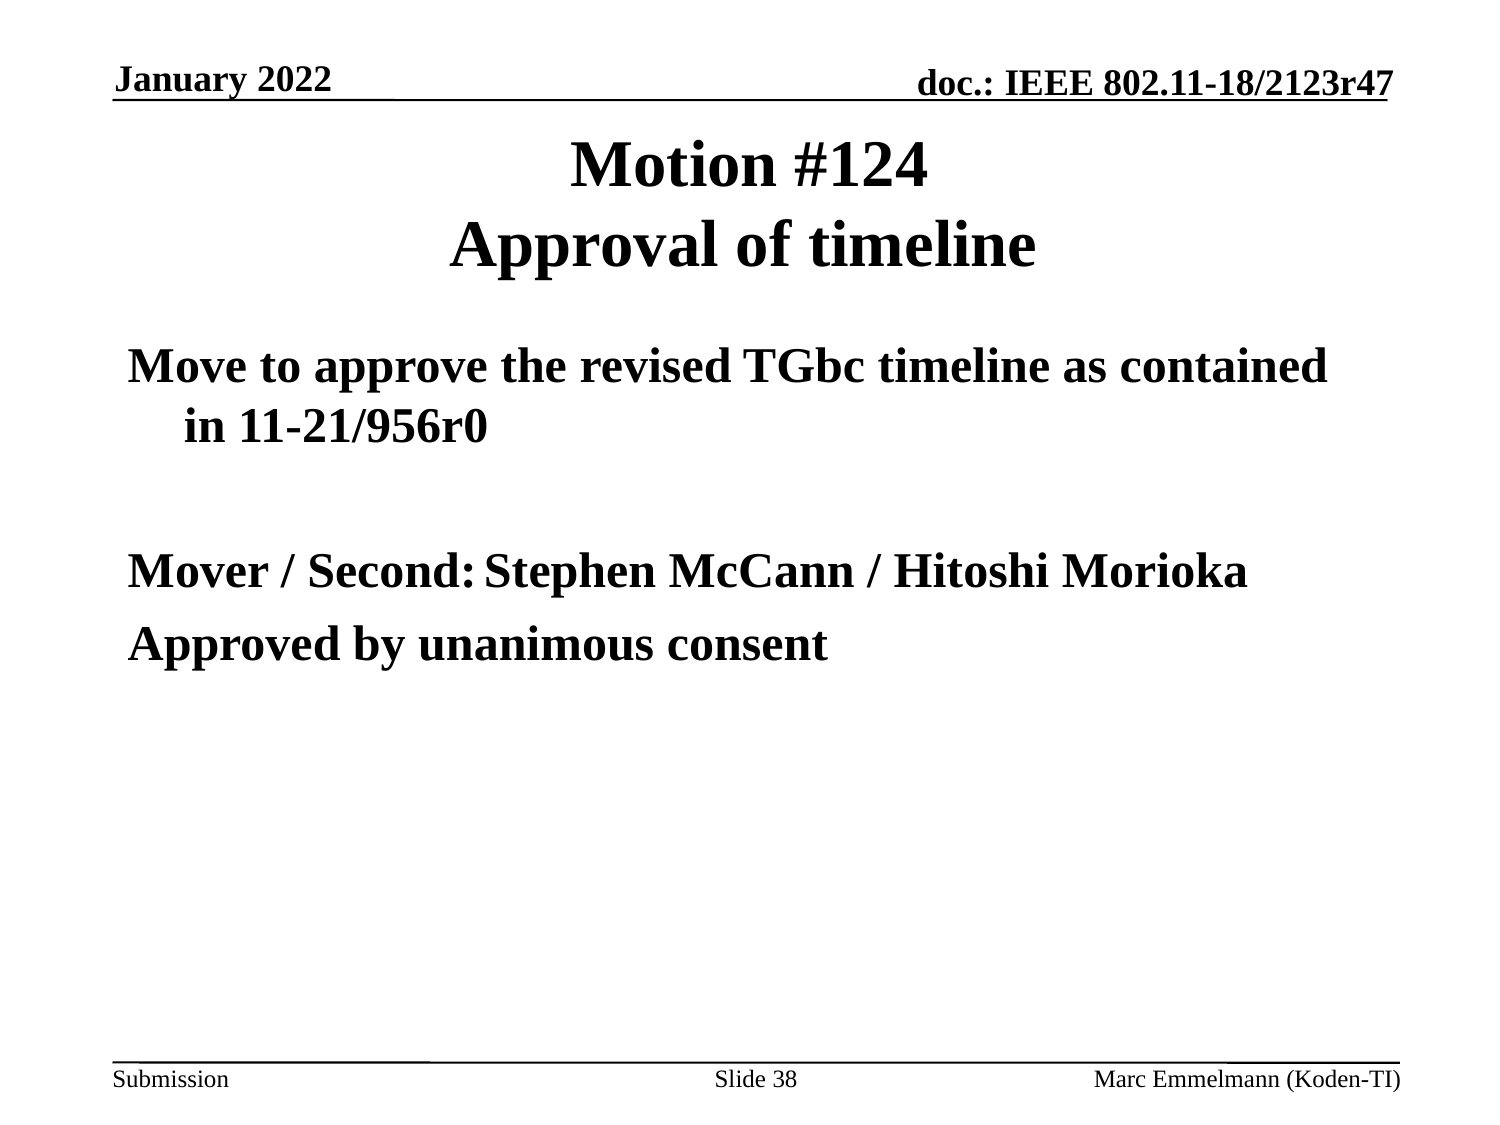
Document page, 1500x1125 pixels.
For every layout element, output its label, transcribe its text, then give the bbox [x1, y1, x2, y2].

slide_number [114, 54, 423, 100]
list Move to approve the revised TGbc timeline as contained in 11-21/956r0 Mover / Second: Stephen McCann / Hitoshi Morioka Approved by unanimous consent [112, 324, 1388, 1000]
title Motion #124 Approval of timeline [112, 112, 1388, 288]
slide_number Slide 38 [712, 1061, 800, 1123]
footer Marc Emmelmann (Koden-TI) [878, 1061, 1402, 1093]
